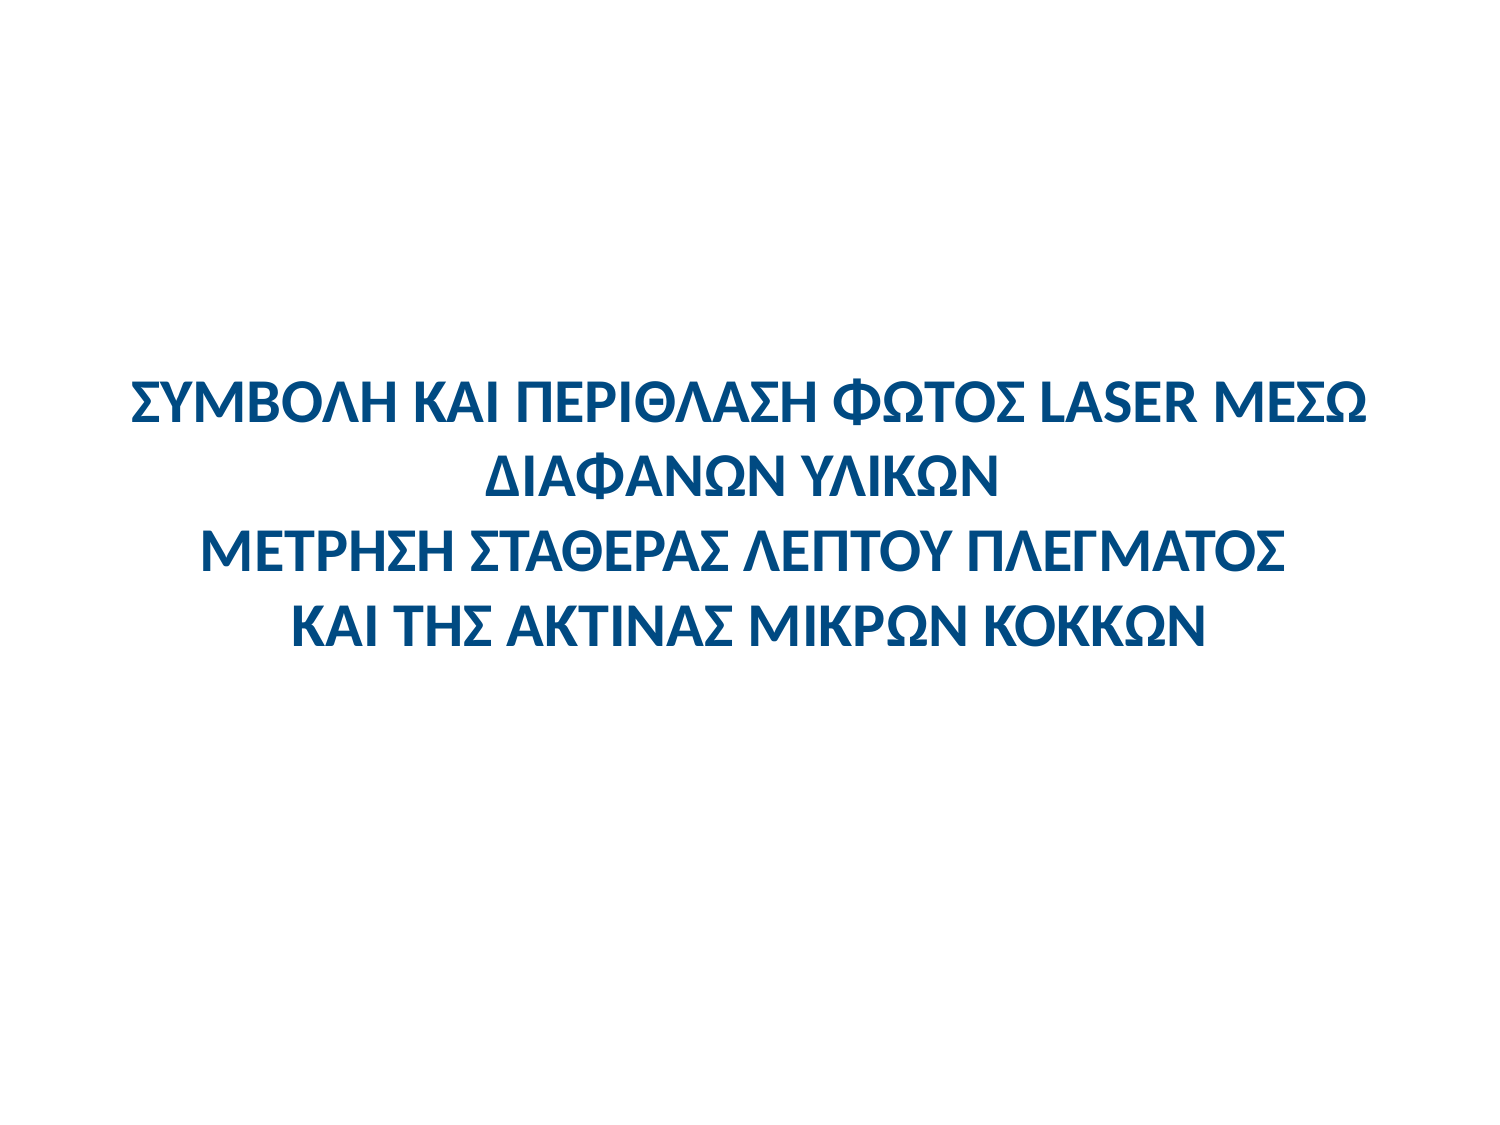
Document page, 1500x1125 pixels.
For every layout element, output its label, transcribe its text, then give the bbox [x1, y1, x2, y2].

title ΣΥΜΒΟΛΗ ΚΑΙ ΠΕΡΙΘΛΑΣΗ ΦΩΤΟΣ LASER ΜΕΣΩ ΔΙΑΦΑΝΩΝ ΥΛΙΚΩΝ ΜΕΤΡΗΣΗ ΣΤΑΘΕΡΑΣ ΛΕΠΤΟΥ ΠΛΕΓΜΑΤΟΣ ΚΑΙ ΤΗΣ ΑΚΤΙΝΑΣ ΜΙΚΡΩΝ ΚΟΚΚΩΝ [112, 349, 1388, 669]
